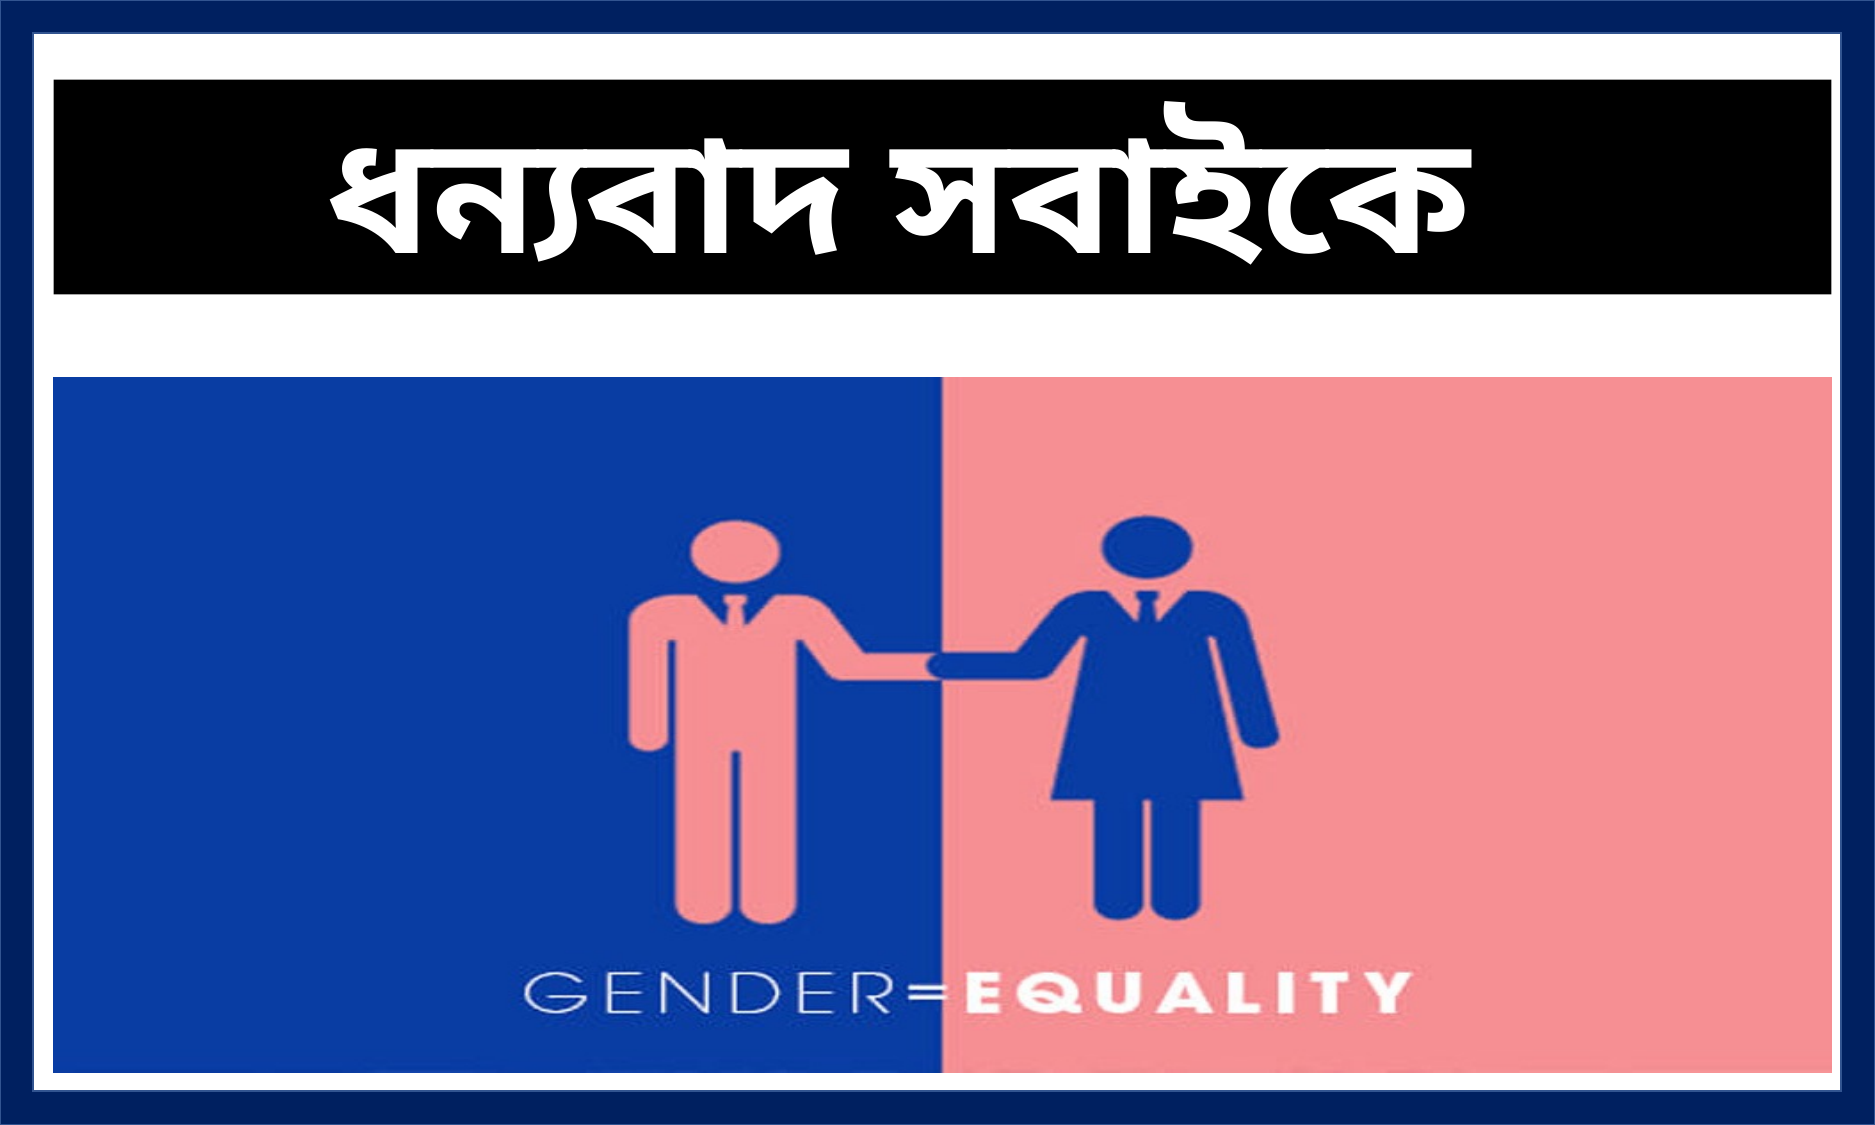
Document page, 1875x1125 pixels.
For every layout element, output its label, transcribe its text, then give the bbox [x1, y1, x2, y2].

text_box ধন্যবাদ সবাইকে [53, 79, 1832, 295]
picture [53, 376, 1832, 1073]
